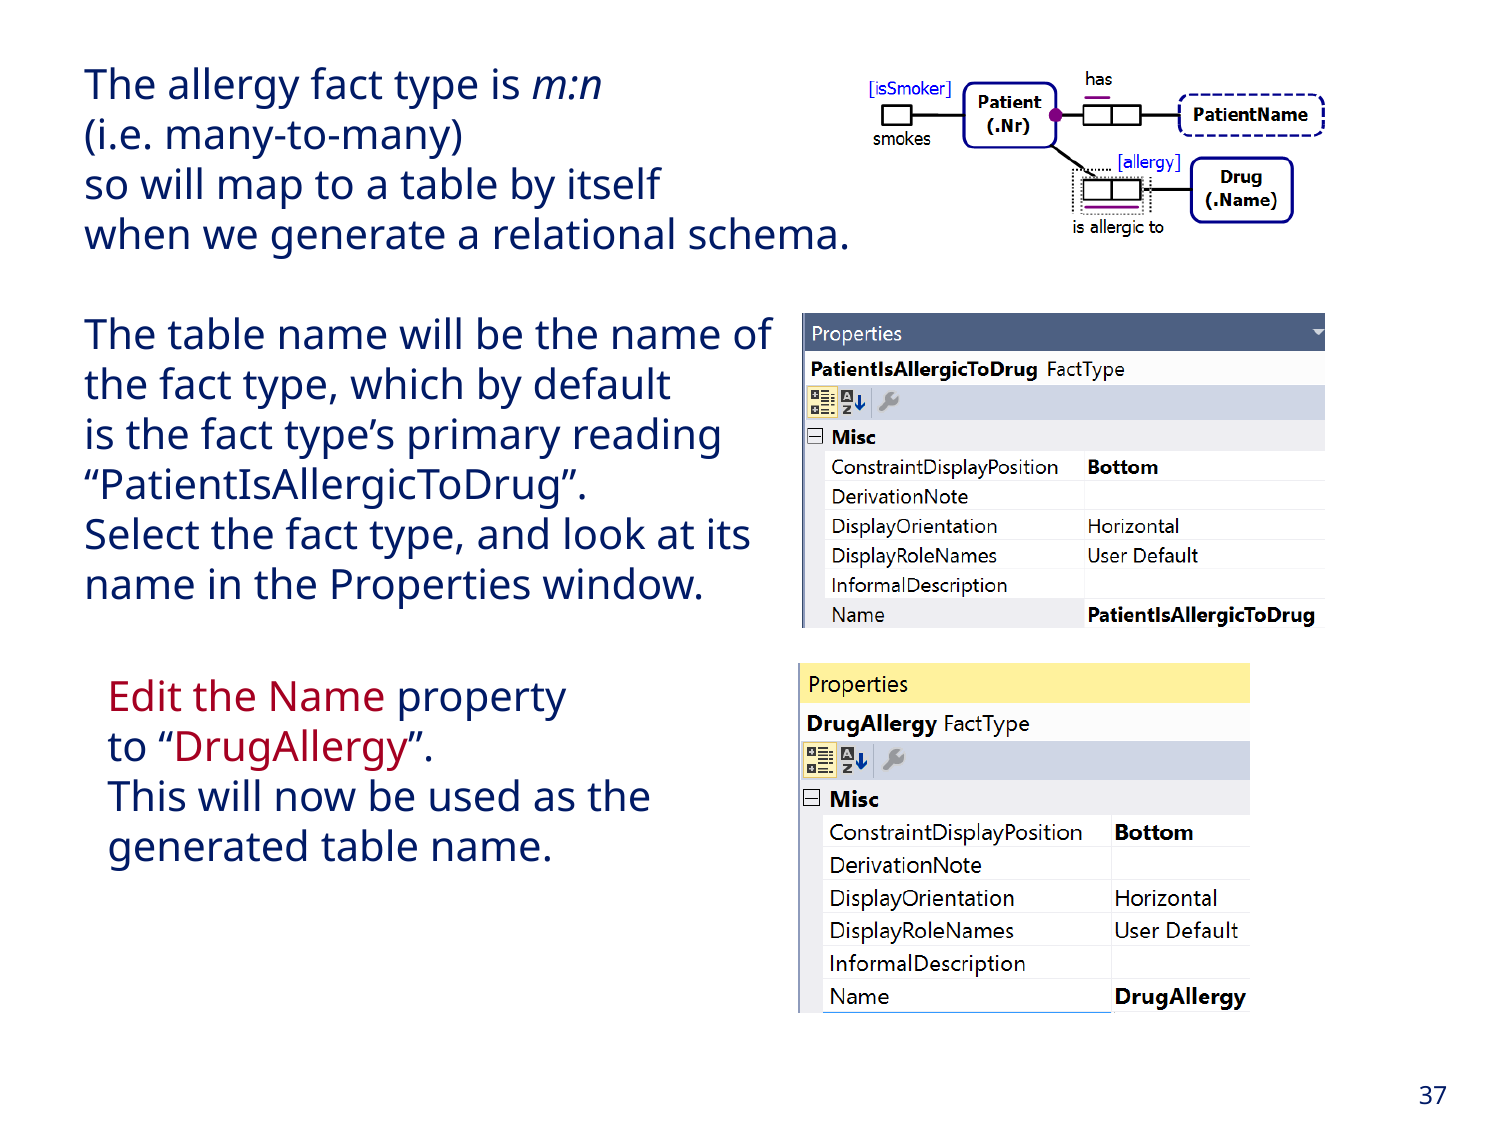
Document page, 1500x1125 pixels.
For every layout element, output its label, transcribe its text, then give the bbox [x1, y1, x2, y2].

text_box Edit the Name property to “DrugAllergy”. This will now be used as the generated table name. [92, 662, 678, 878]
picture [798, 663, 1251, 1013]
picture [865, 55, 1327, 240]
picture [801, 313, 1326, 628]
slide_number 37 [1112, 1071, 1463, 1125]
text_box The allergy fact type is m:n (i.e. many-to-many) so will map to a table by itself when we generate a relational schema. The table name will be the name of the fact type, which by default is the fact type’s primary reading “PatientIsAllergicToDrug”. Select the fact type, and look at its name in the Properties window. [69, 50, 866, 615]
